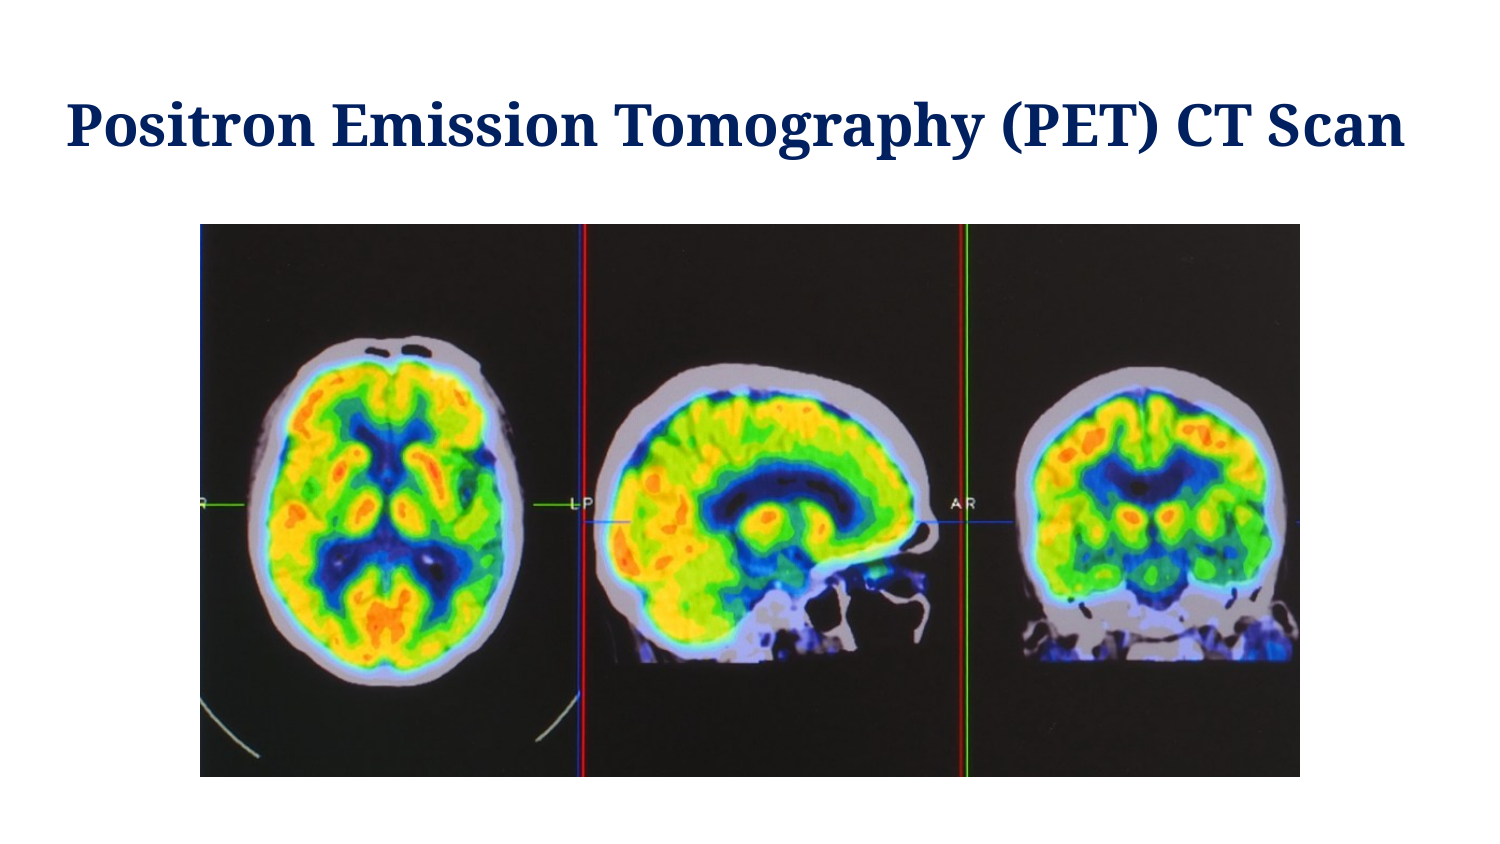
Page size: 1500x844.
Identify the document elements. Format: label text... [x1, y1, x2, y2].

picture [199, 224, 1300, 777]
title Positron Emission Tomography (PET) CT Scan [51, 72, 1449, 167]
